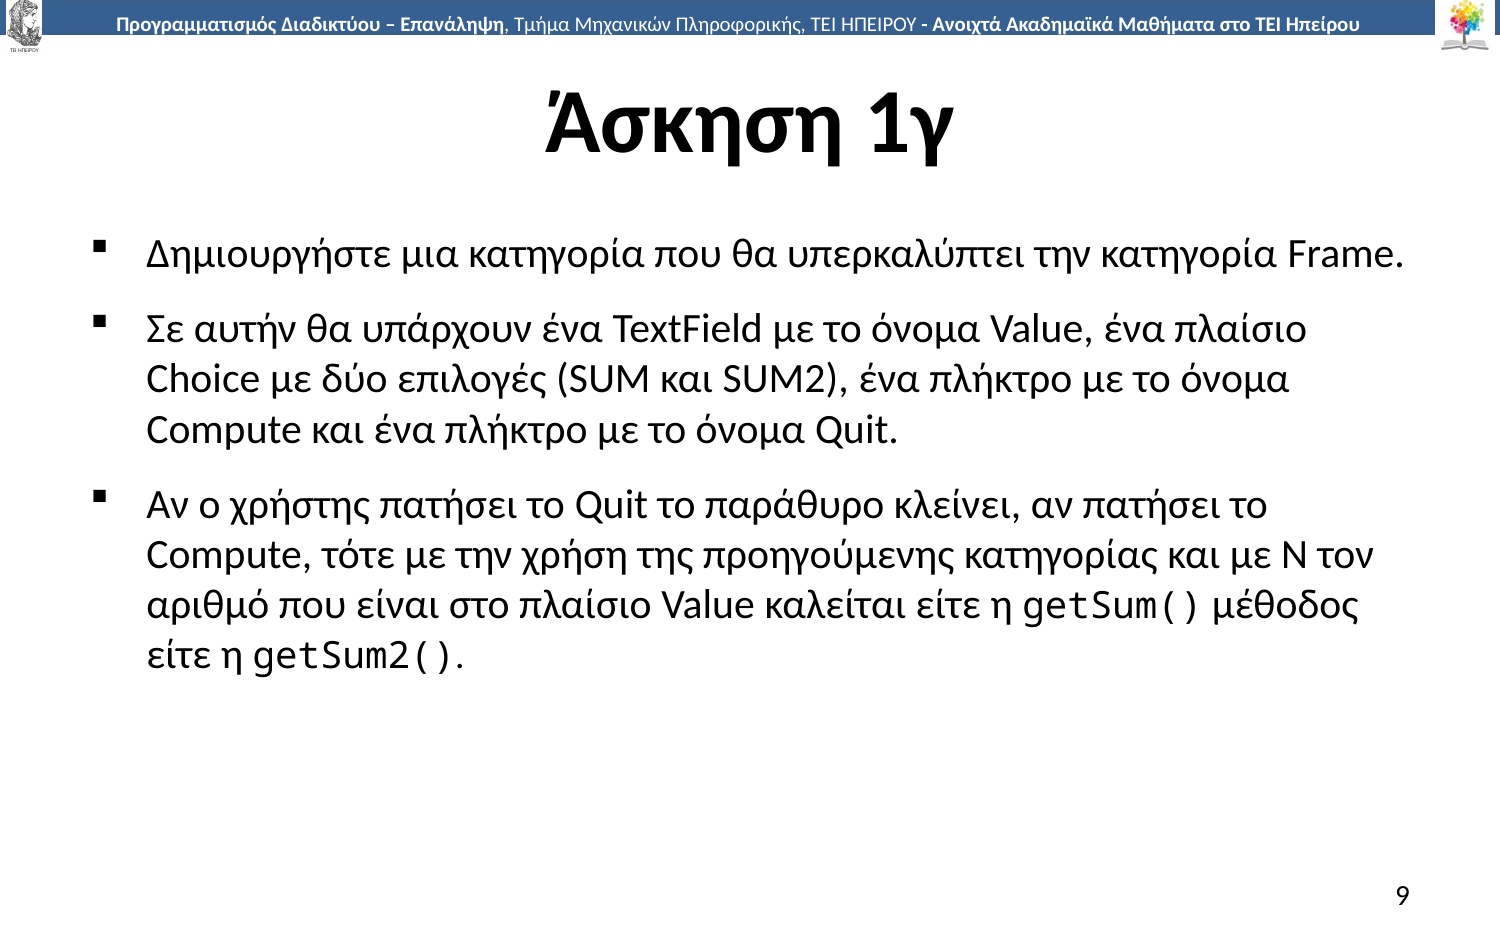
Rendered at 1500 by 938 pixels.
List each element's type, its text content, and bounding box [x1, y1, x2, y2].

slide_number 9 [1074, 868, 1425, 919]
list Δημιουργήστε μια κατηγορία που θα υπερκαλύπτει την κατηγορία Frame. Σε αυτήν θα υπάρχουν ένα TextField με το όνομα Value, ένα πλαίσιο Choice με δύο επιλογές (SUM και SUM2), ένα πλήκτρο με το όνομα Compute και ένα πλήκτρο με το όνομα Quit. Αν ο χρήστης πατήσει το Quit το παράθυρο κλείνει, αν πατήσει το Compute, τότε με την χρήση της προηγούμενης κατηγορίας και με Ν τον αριθμό που είναι στο πλαίσιο Value καλείται είτε η getSum() μέθοδος είτε η getSum2(). [75, 218, 1425, 838]
picture [1435, 0, 1495, 52]
picture [6, 0, 42, 54]
title Άσκηση 1γ [75, 37, 1425, 194]
